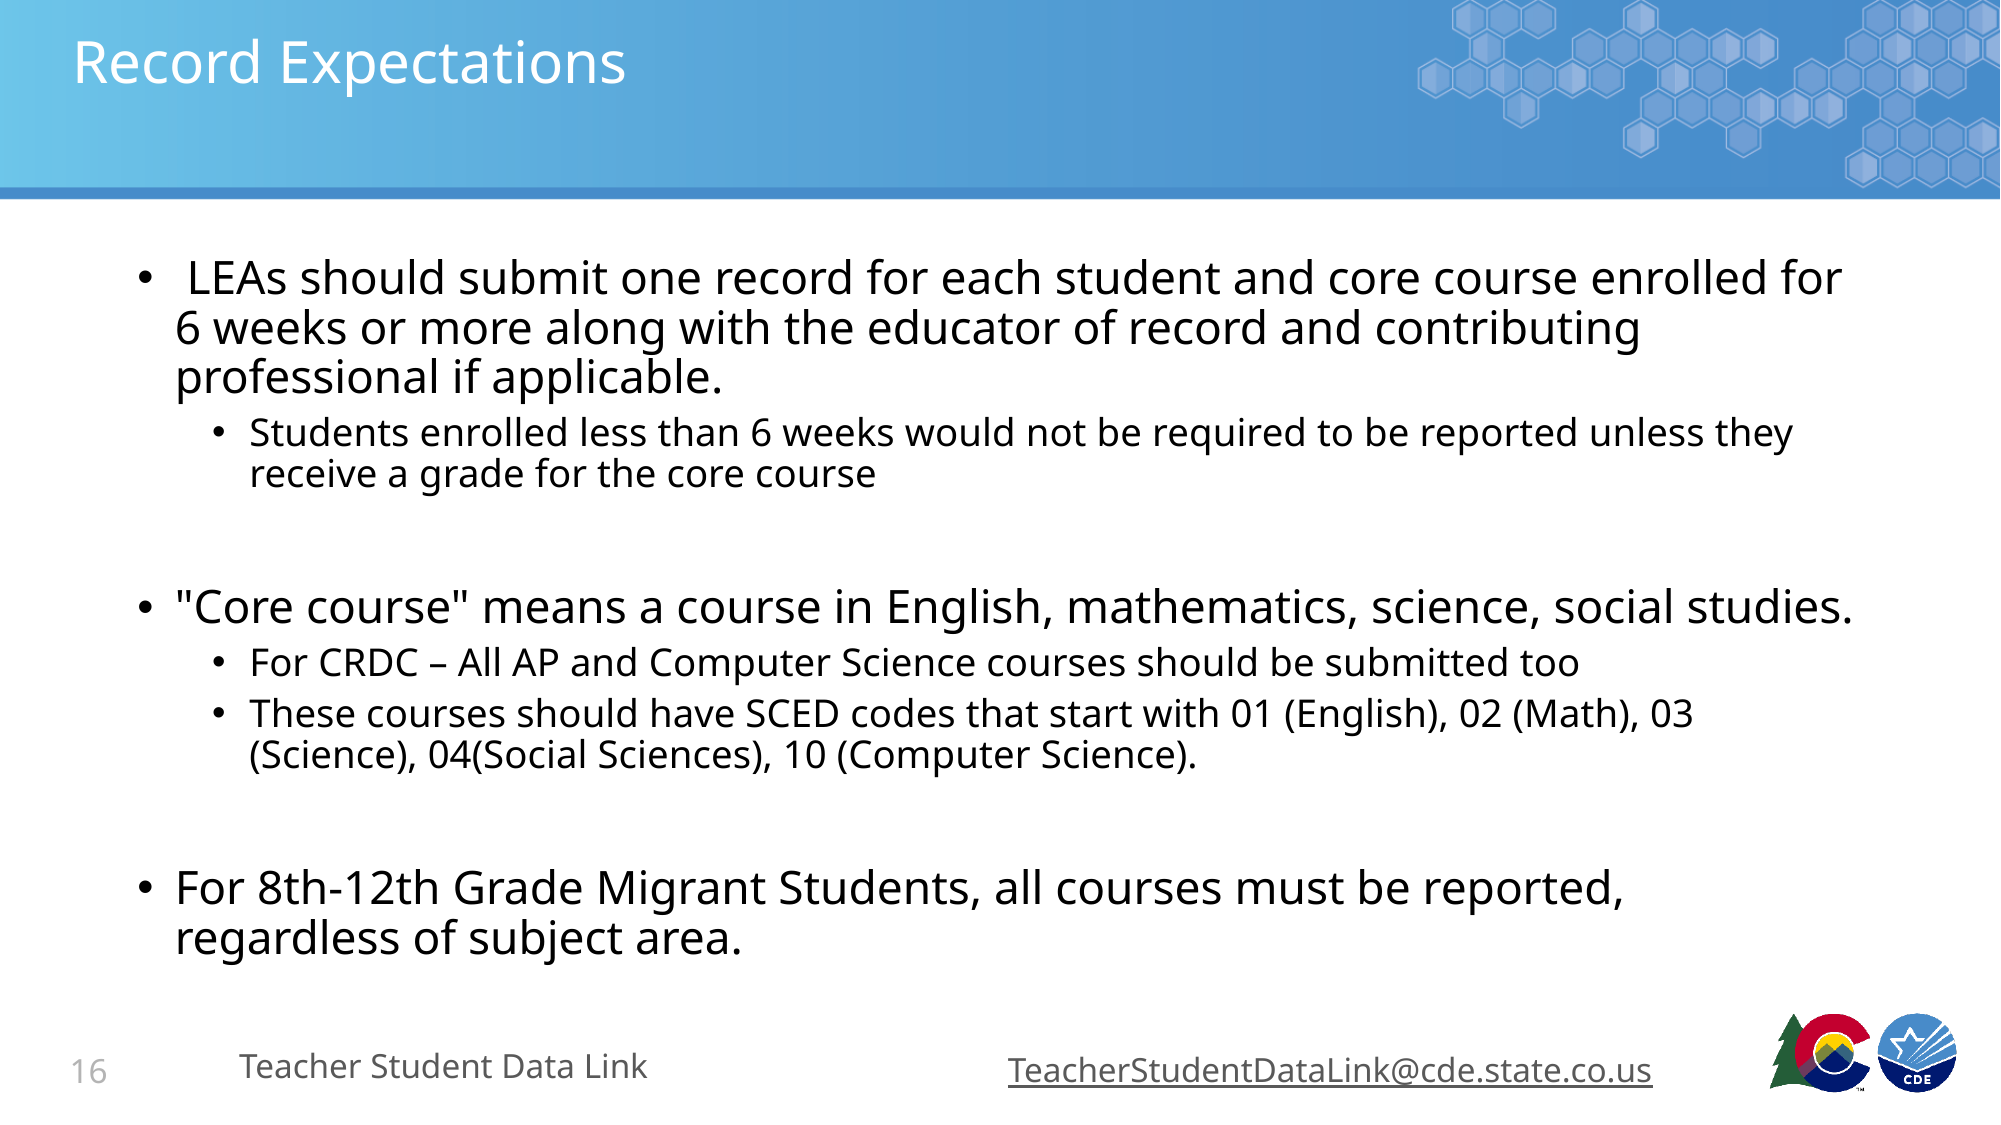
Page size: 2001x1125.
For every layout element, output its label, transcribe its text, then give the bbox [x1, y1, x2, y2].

slide_number 16 [54, 1042, 191, 1103]
list LEAs should submit one record for each student and core course enrolled for 6 weeks or more along with the educator of record and contributing professional if applicable. Students enrolled less than 6 weeks would not be required to be reported unless they receive a grade for the core course "Core course" means a course in English, mathematics, science, social studies. For CRDC – All AP and Computer Science courses should be submitted too These courses should have SCED codes that start with 01 (English), 02 (Math), 03 (Science), 04(Social Sciences), 10 (Computer Science). For 8th-12th Grade Migrant Students, all courses must be reported, regardless of subject area. [137, 254, 1863, 969]
title Record Expectations [72, 33, 1396, 182]
picture [0, 0, 2000, 200]
list Teacher Student Data Link [224, 1042, 960, 1103]
list TeacherStudentDataLink@cde.state.co.us [992, 1042, 1714, 1103]
picture [1768, 1012, 1957, 1093]
